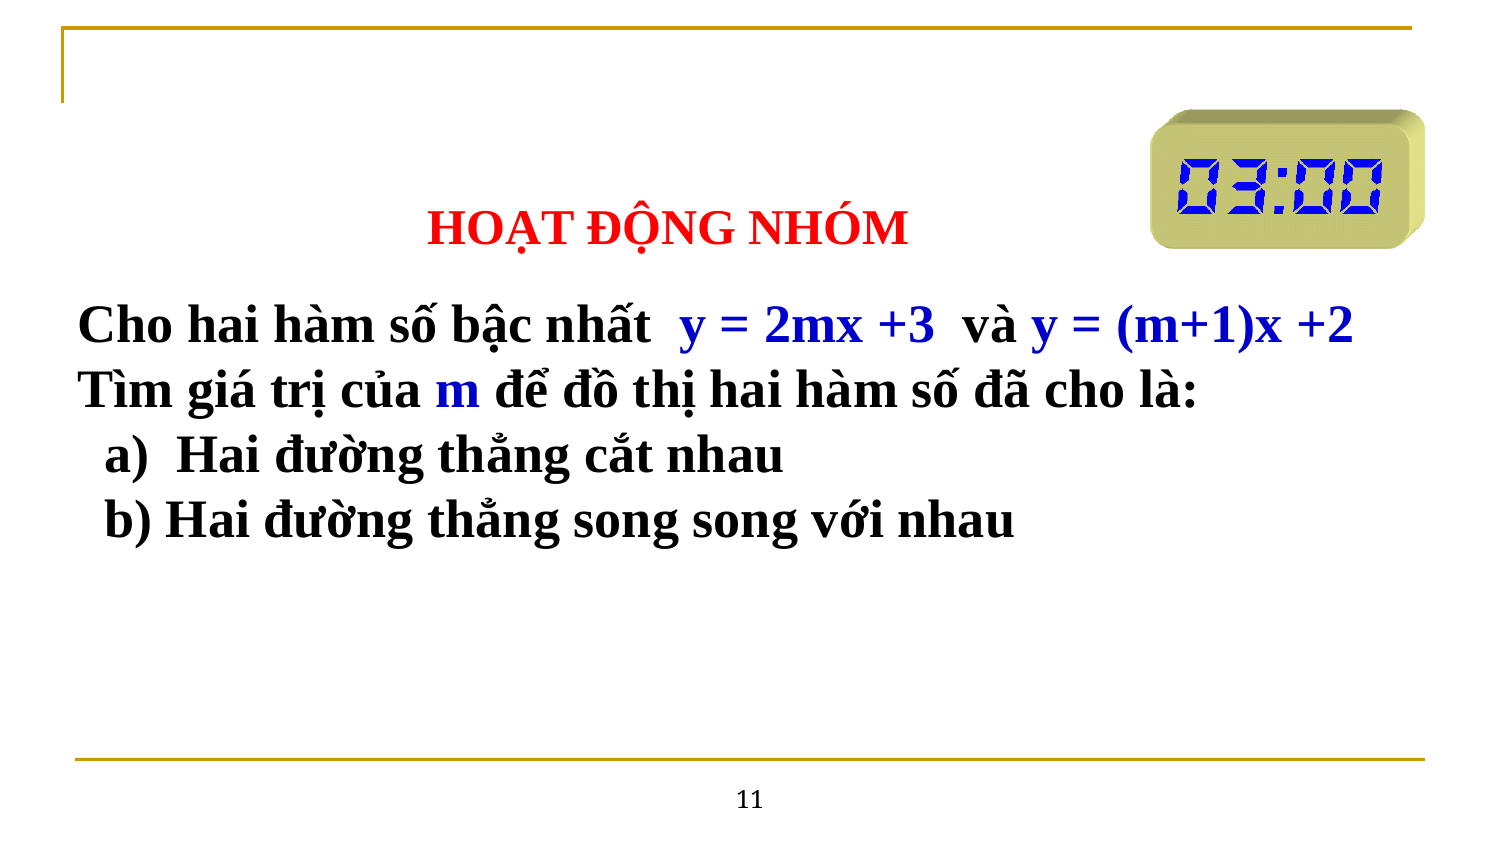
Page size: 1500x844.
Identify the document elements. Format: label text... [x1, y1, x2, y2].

picture [1149, 109, 1426, 249]
text_box HOẠT ĐỘNG NHÓM [412, 187, 1238, 263]
slide_number 11 [512, 768, 988, 826]
text_box Cho hai hàm số bậc nhất y = 2mx +3 và y = (m+1)x +2 Tìm giá trị của m để đồ thị hai hàm số đã cho là: a) Hai đường thẳng cắt nhau b) Hai đường thẳng song song với nhau [62, 281, 1463, 556]
